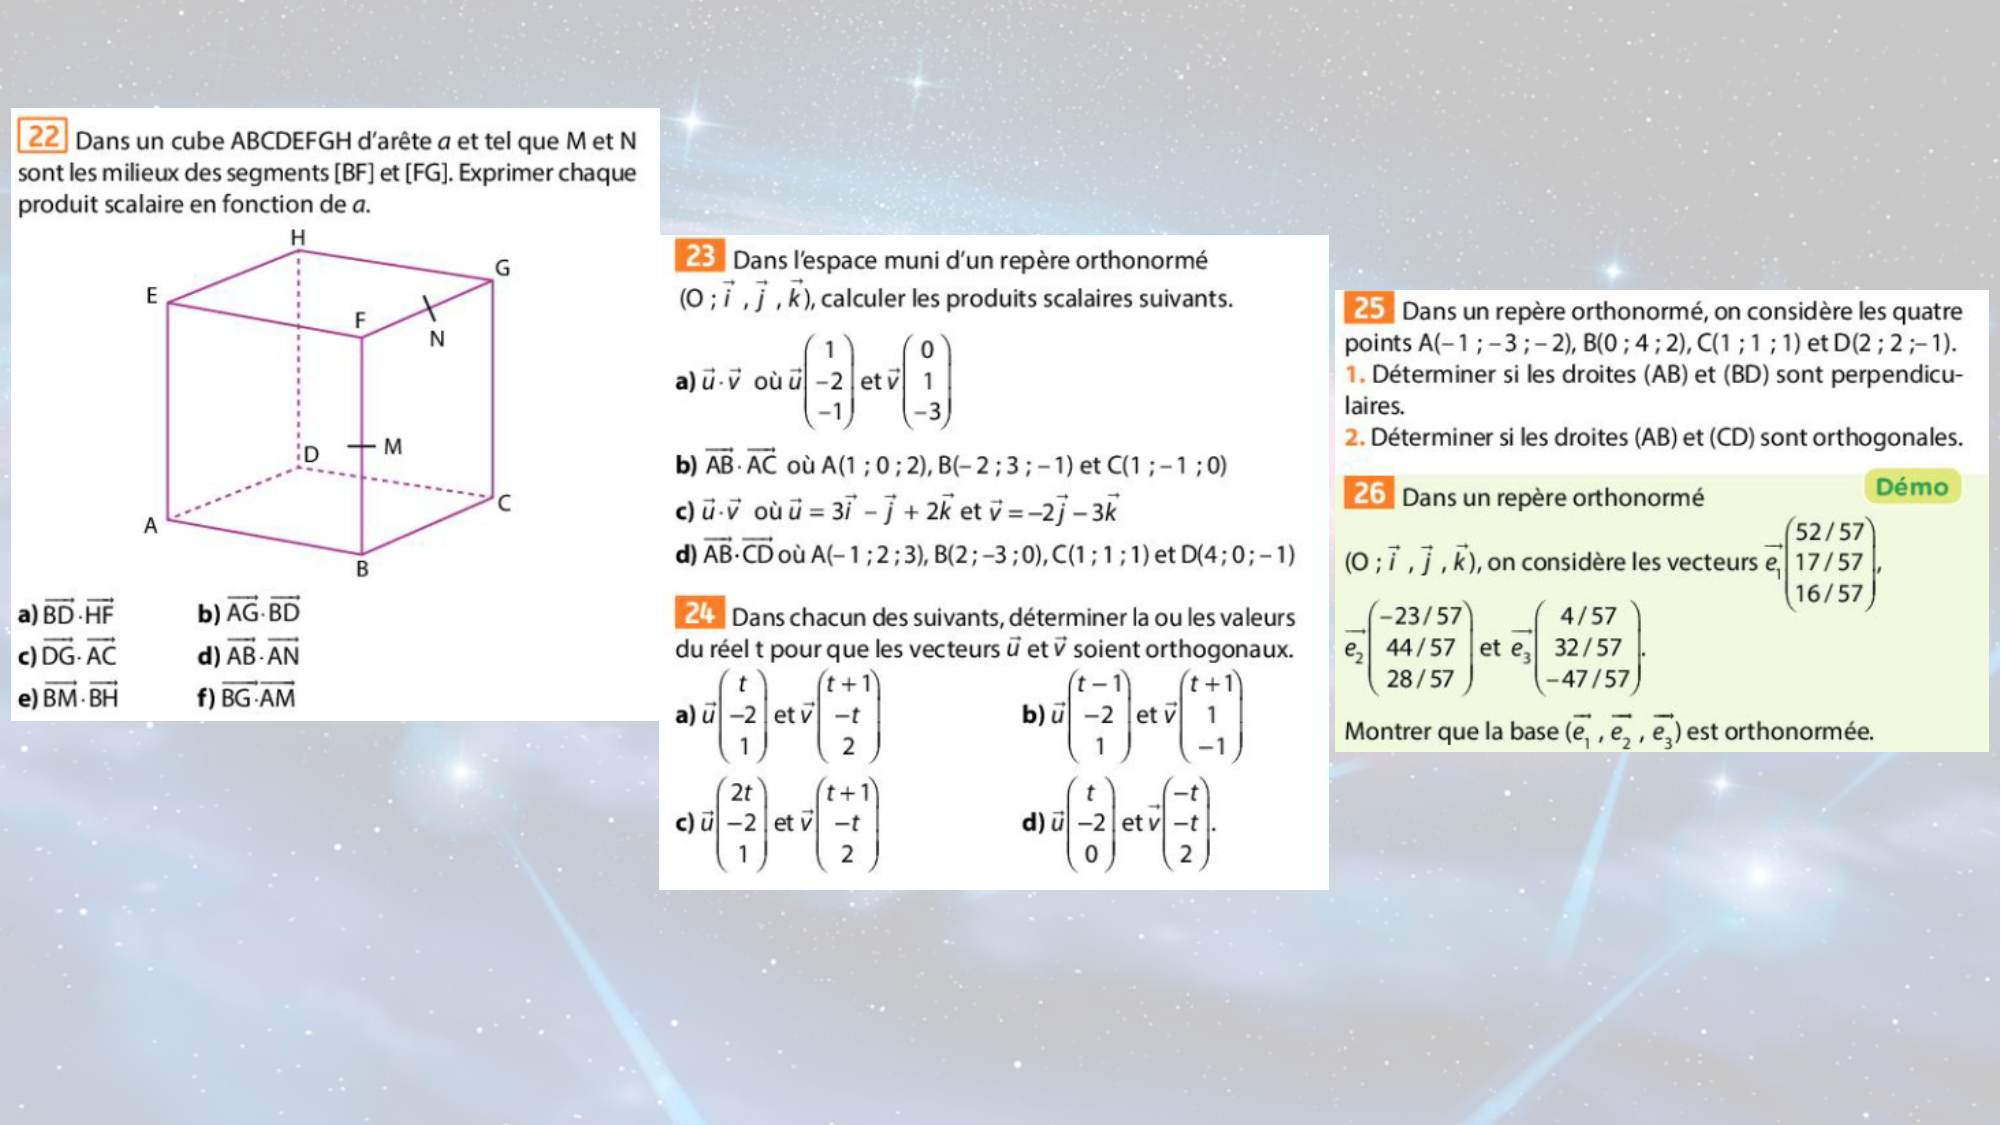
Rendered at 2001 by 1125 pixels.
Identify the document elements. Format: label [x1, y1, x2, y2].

picture [1334, 290, 1989, 752]
picture [11, 108, 1329, 890]
